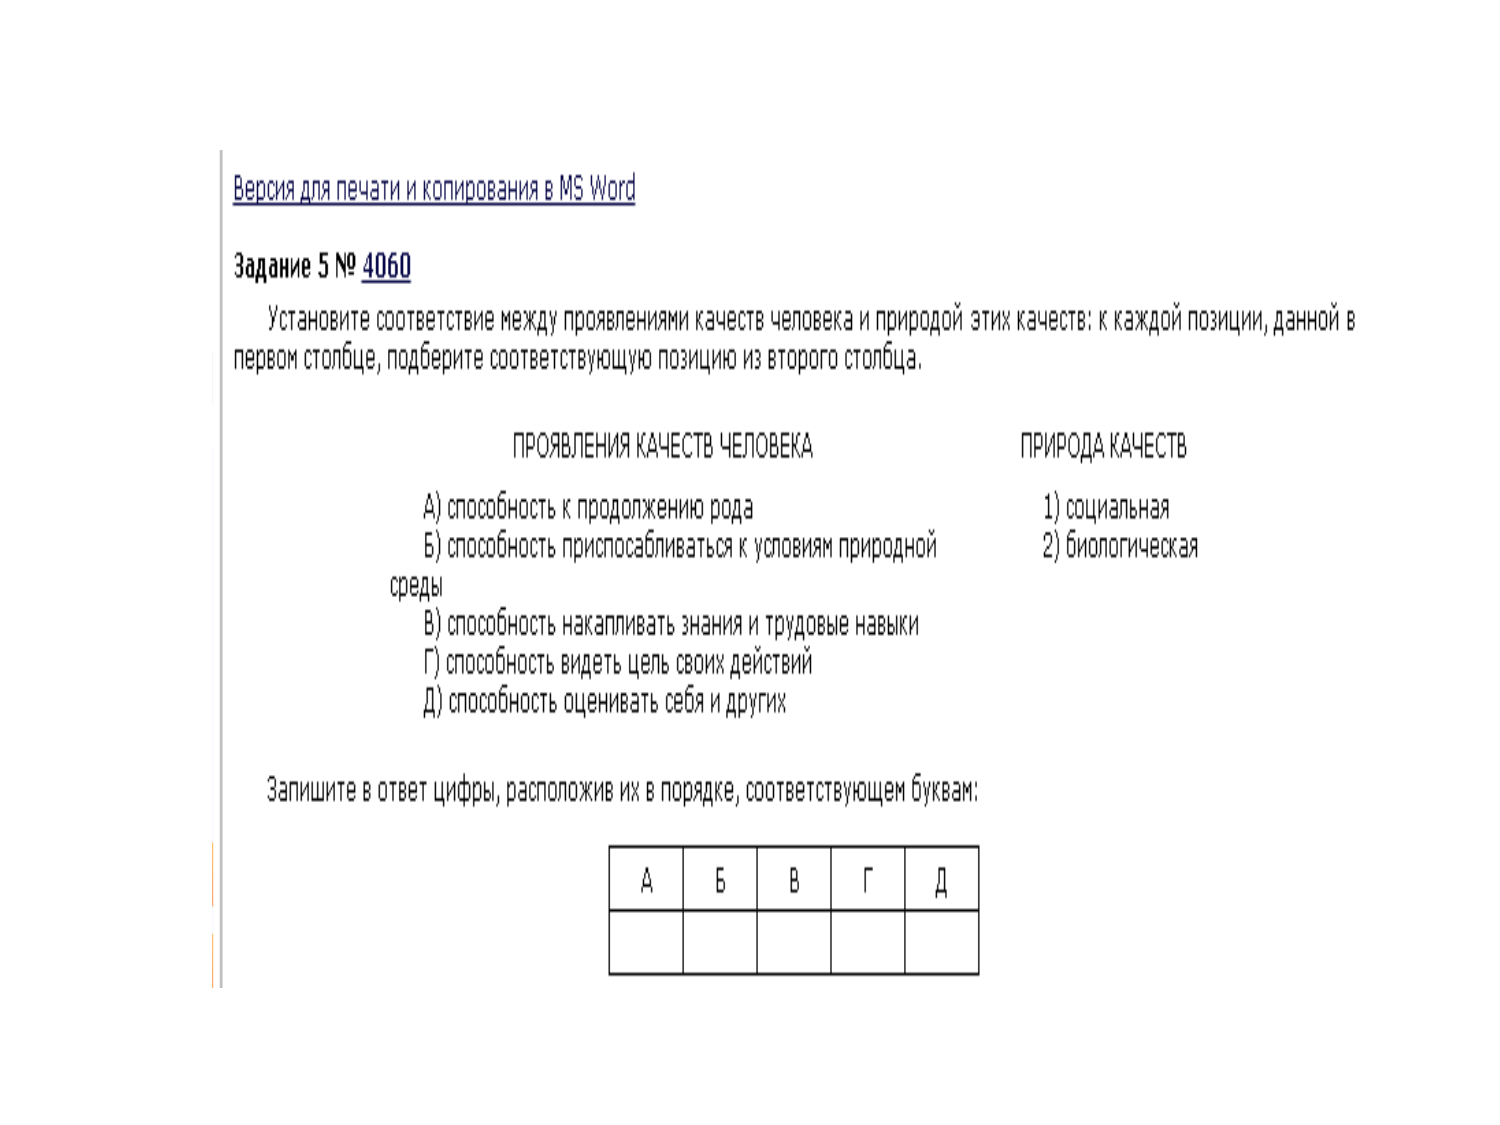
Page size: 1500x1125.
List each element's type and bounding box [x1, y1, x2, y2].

list [212, 149, 1395, 988]
